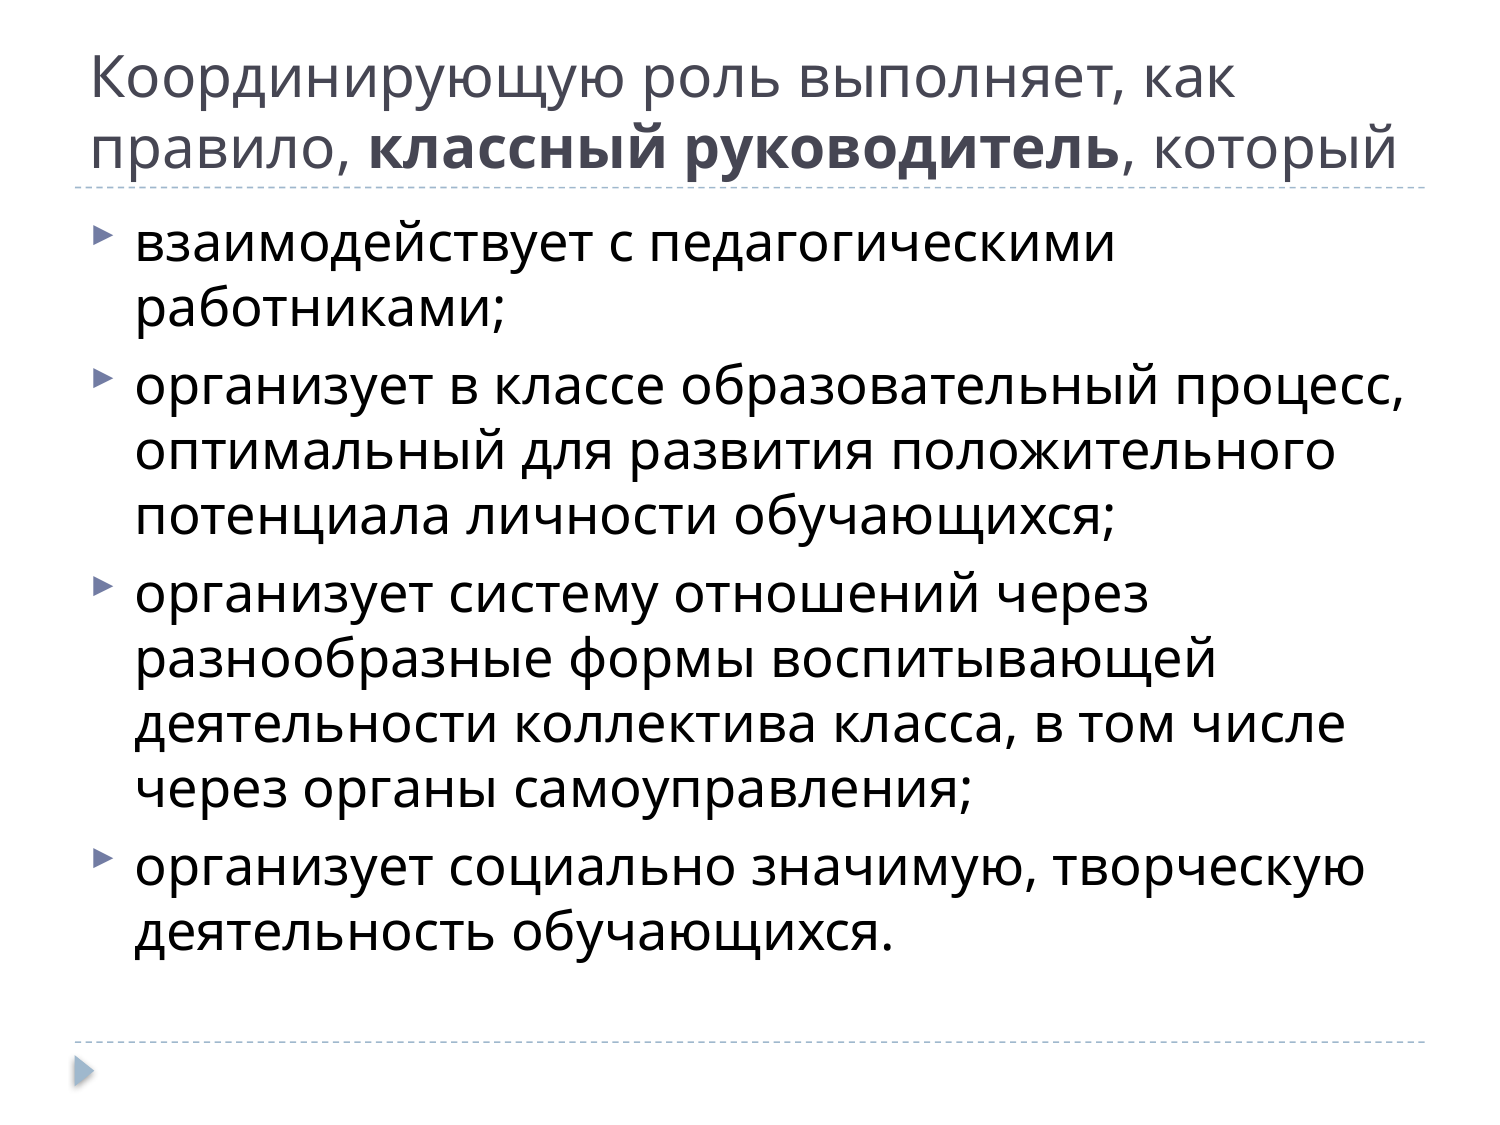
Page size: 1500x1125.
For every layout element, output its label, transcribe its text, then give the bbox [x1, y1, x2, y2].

list взаимодействует с педагогическими работниками; организует в классе образовательный процесс, оптимальный для развития положительного потенциала личности обучающихся; организует систему отношений через разнообразные формы воспитывающей деятельности коллектива класса, в том числе через органы самоуправления; организует социально значимую, творческую деятельность обучающихся. [75, 200, 1425, 1010]
title Координирующую роль выполняет, как правило, классный руководитель, который [75, 24, 1425, 188]
